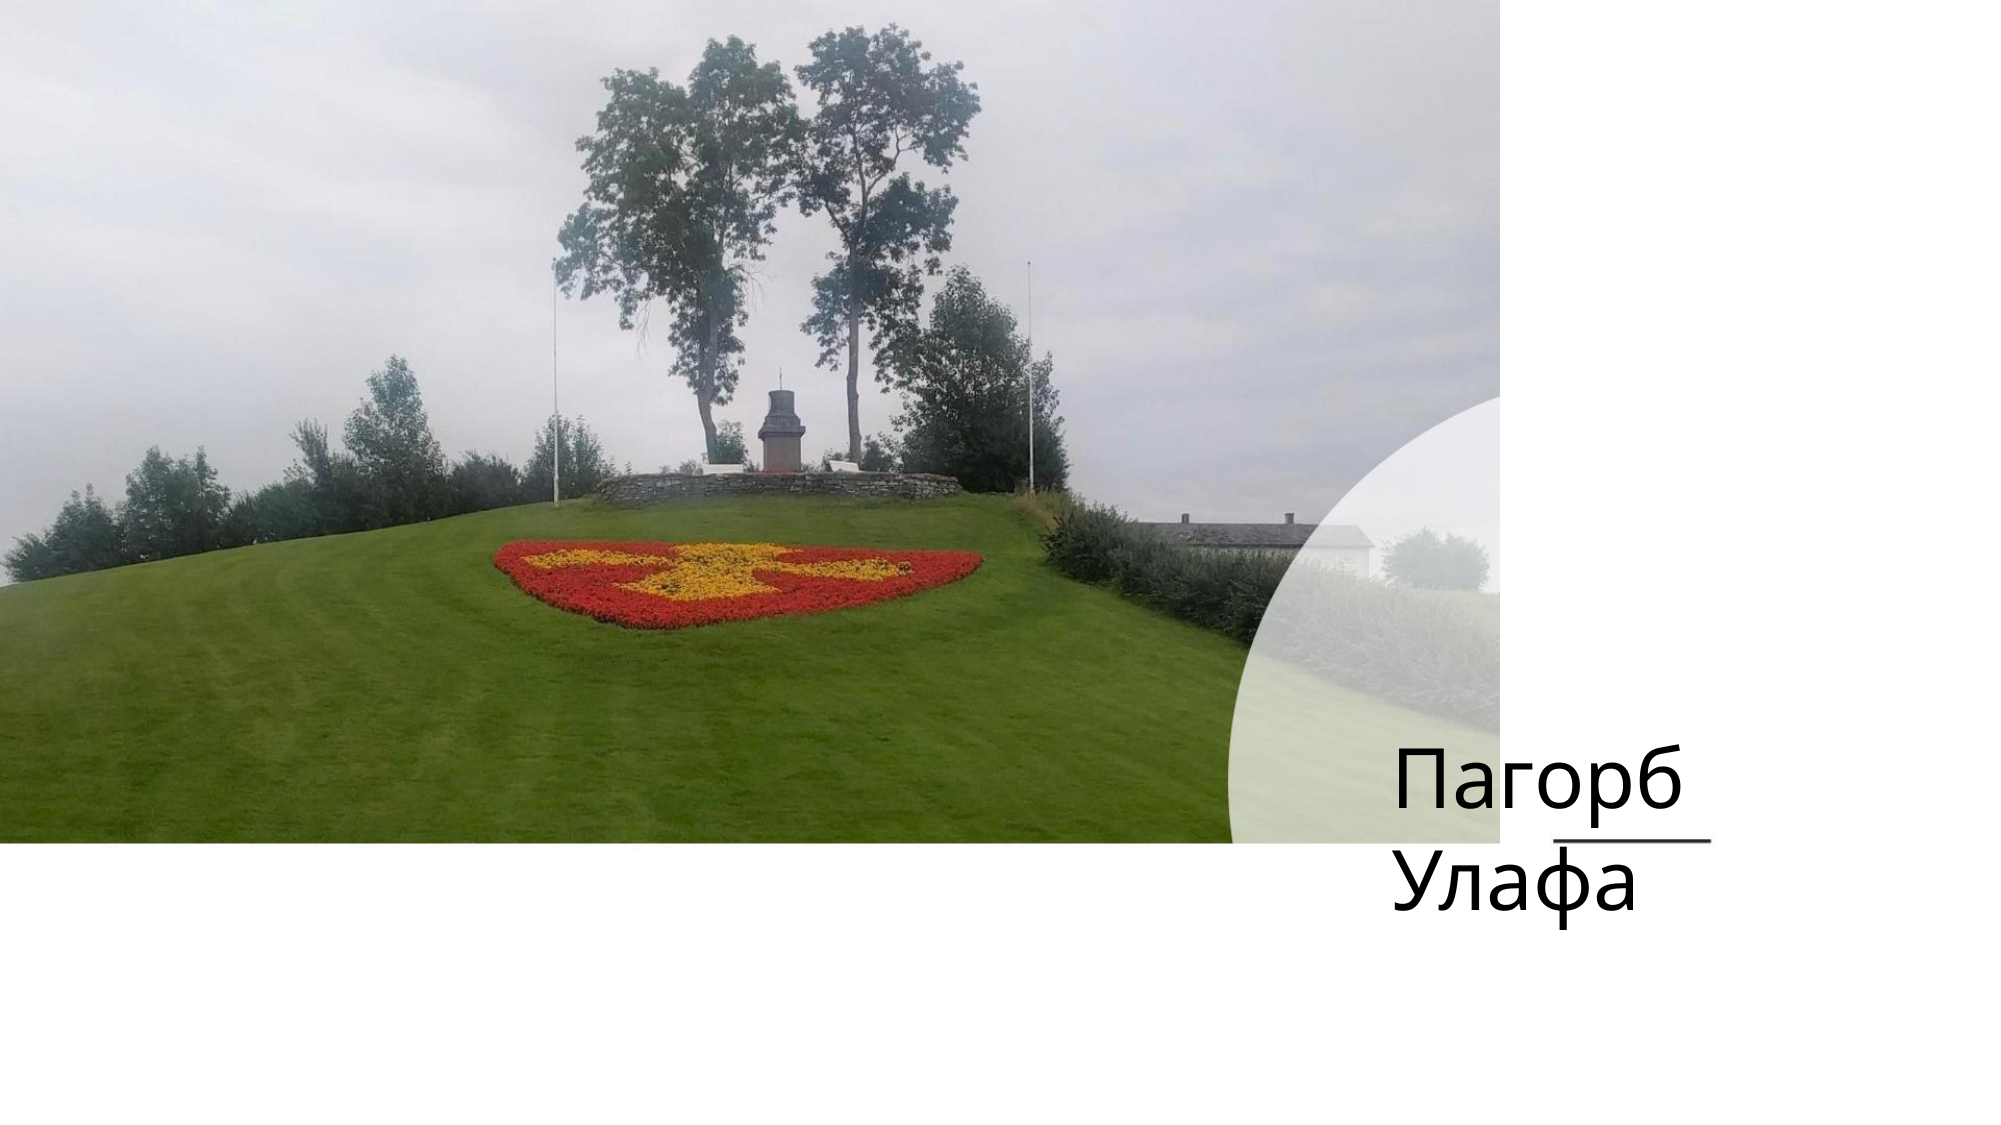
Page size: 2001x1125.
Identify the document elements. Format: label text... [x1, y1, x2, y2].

text_box [0, 0, 2000, 1125]
text_box Пагорб Улафа [1391, 724, 1898, 927]
